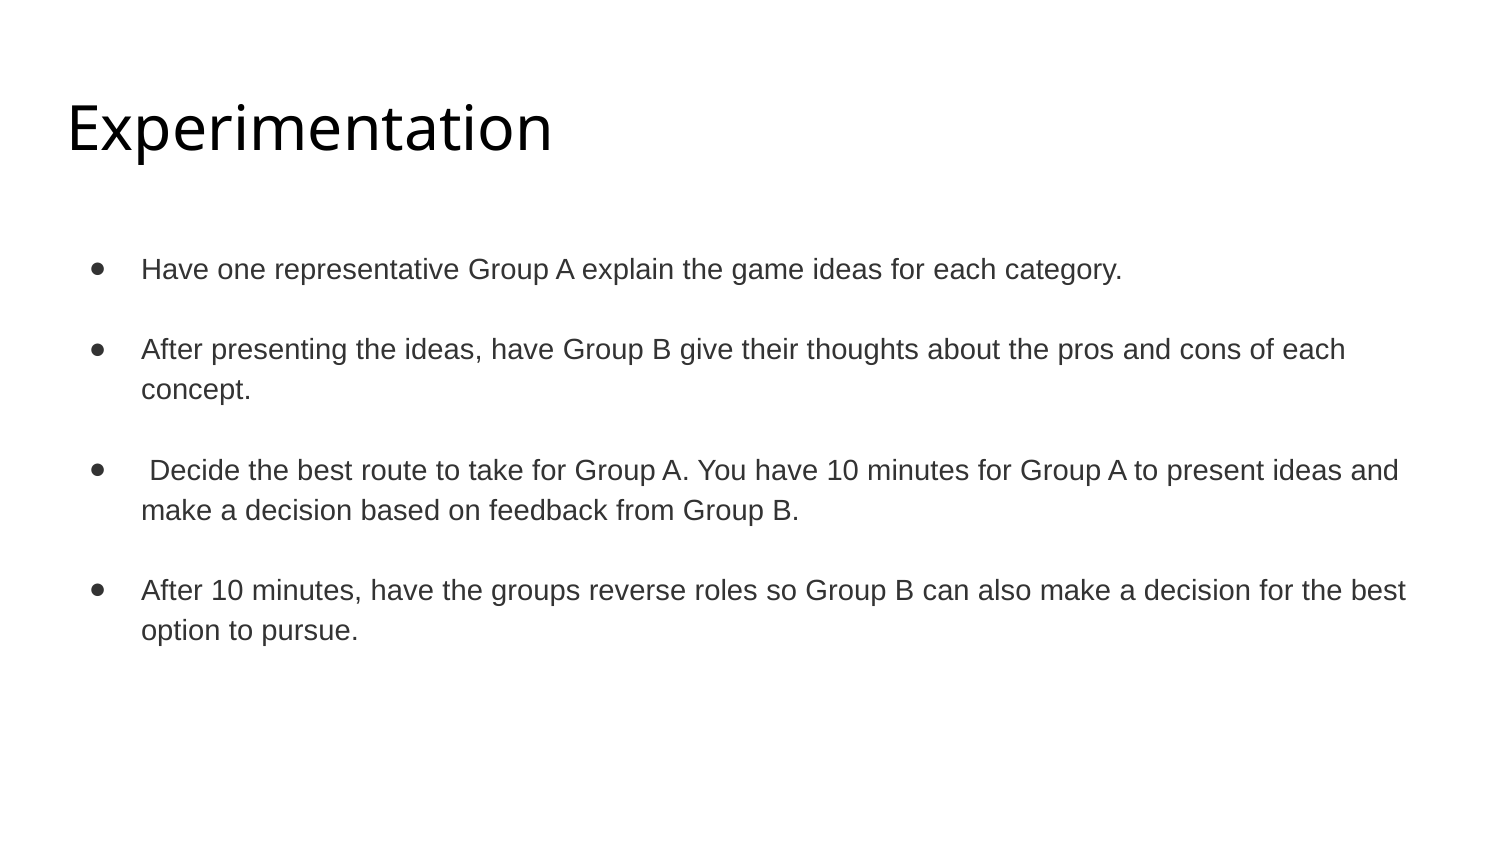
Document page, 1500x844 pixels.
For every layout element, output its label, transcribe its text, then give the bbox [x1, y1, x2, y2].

list Have one representative Group A explain the game ideas for each category. After presenting the ideas, have Group B give their thoughts about the pros and cons of each concept. Decide the best route to take for Group A. You have 10 minutes for Group A to present ideas and make a decision based on feedback from Group B. After 10 minutes, have the groups reverse roles so Group B can also make a decision for the best option to pursue. [51, 202, 1449, 750]
title Experimentation [51, 72, 1449, 167]
